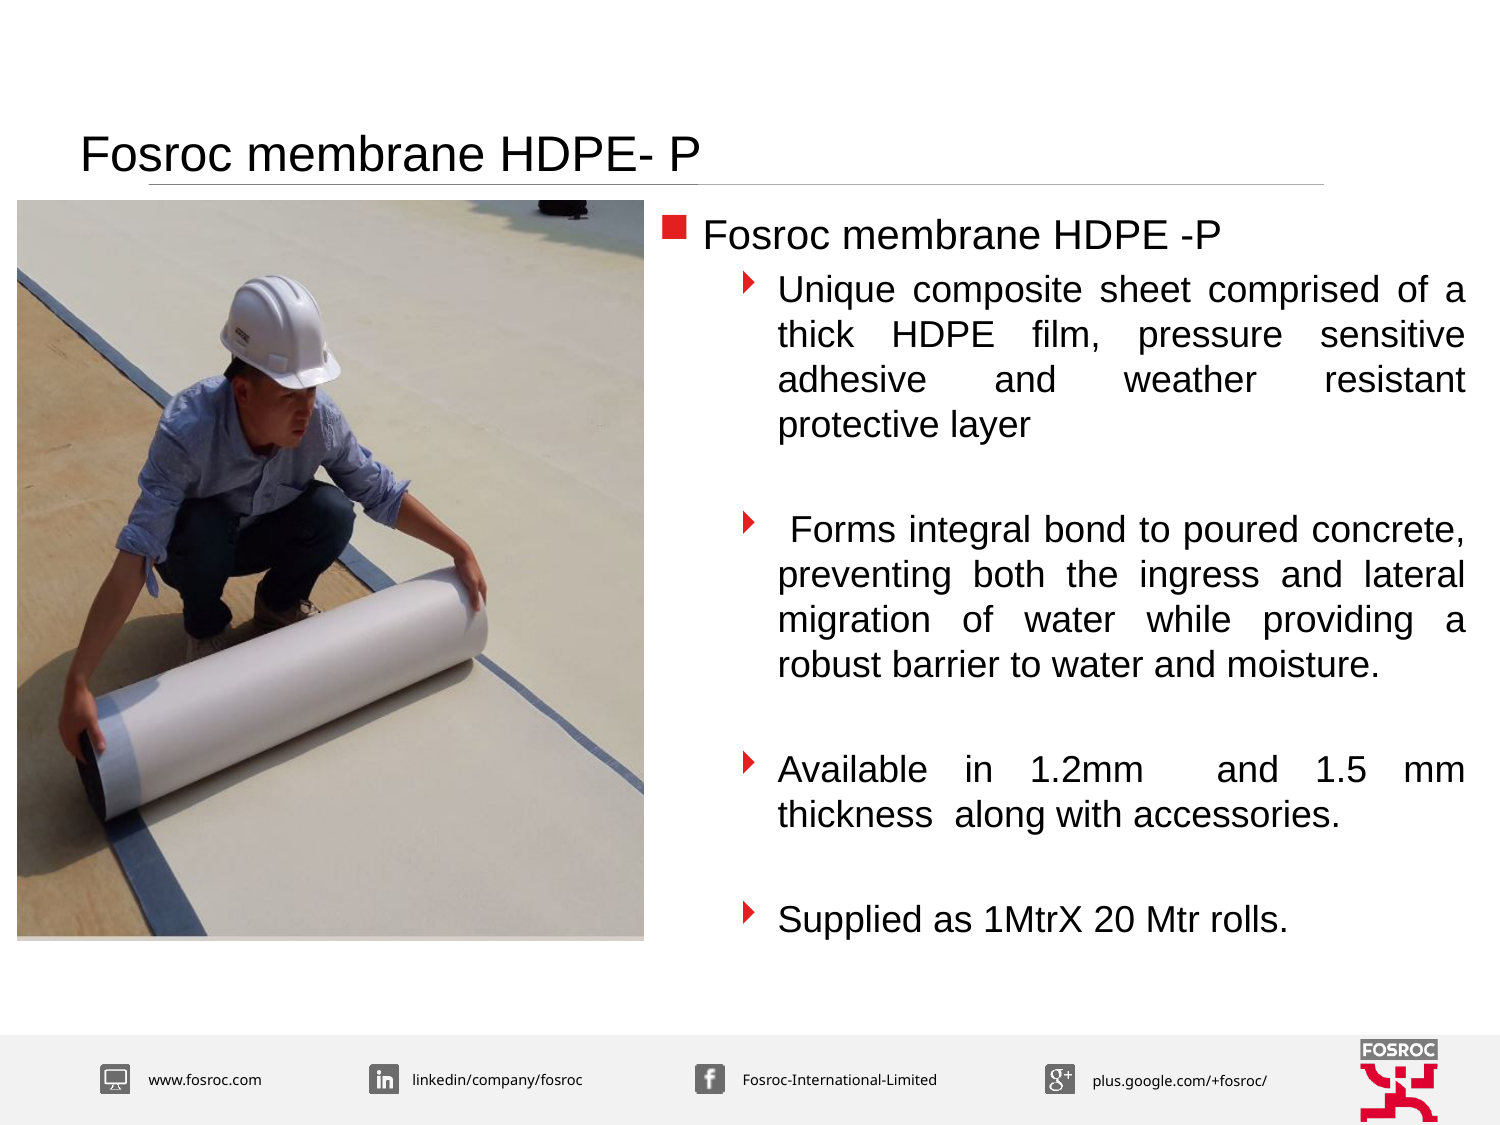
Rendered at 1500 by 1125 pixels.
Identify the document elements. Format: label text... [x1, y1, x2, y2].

picture [369, 1064, 399, 1094]
picture [1045, 1064, 1075, 1094]
picture [1360, 1039, 1438, 1122]
text_box Fosroc membrane HDPE -P Unique composite sheet comprised of a thick HDPE film, pressure sensitive adhesive and weather resistant protective layer Forms integral bond to poured concrete, preventing both the ingress and lateral migration of water while providing a robust barrier to water and moisture. Available in 1.2mm and 1.5 mm thickness along with accessories. Supplied as 1MtrX 20 Mtr rolls. [643, 200, 1481, 1039]
title Fosroc membrane HDPE- P [76, 63, 1459, 185]
picture [100, 1064, 130, 1094]
picture [695, 1064, 725, 1094]
picture [17, 199, 644, 941]
